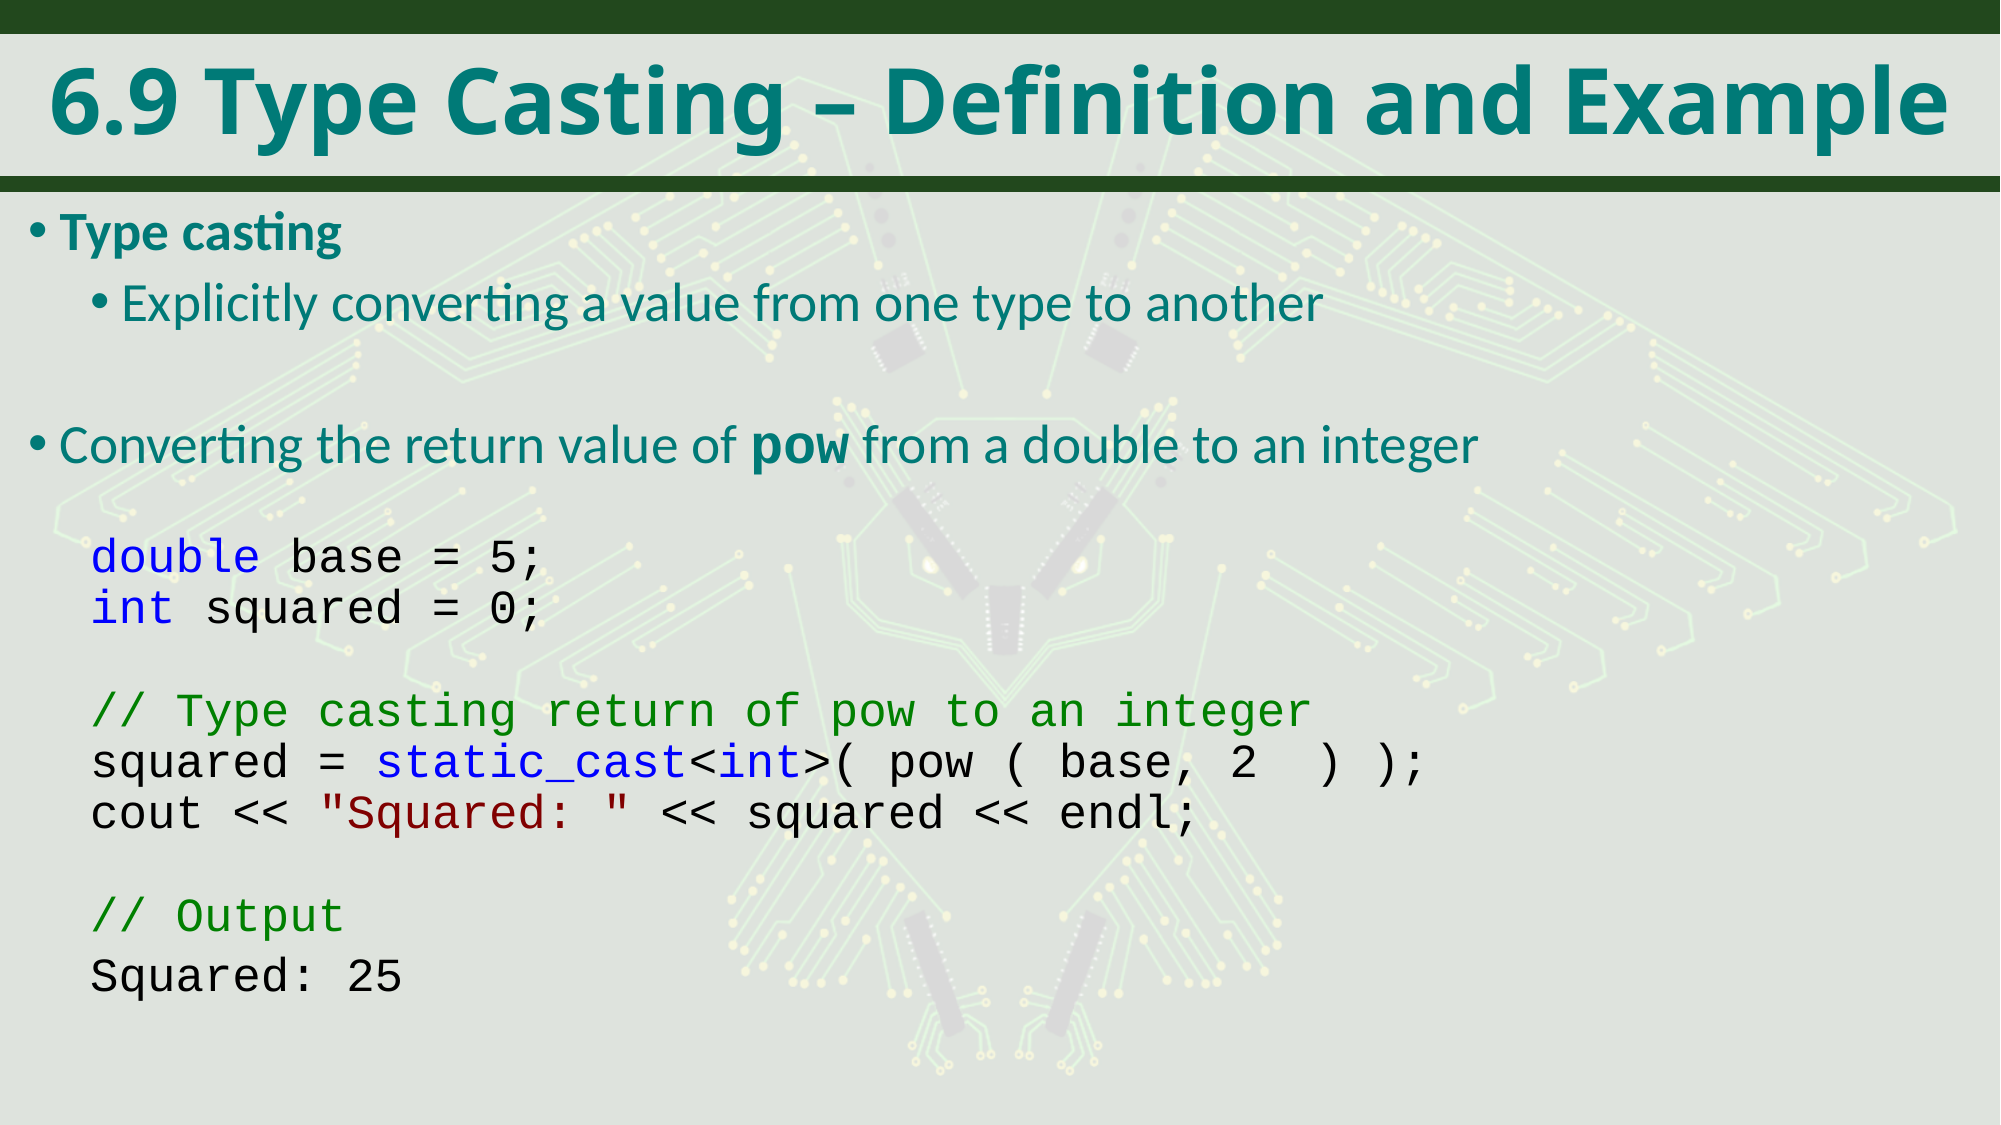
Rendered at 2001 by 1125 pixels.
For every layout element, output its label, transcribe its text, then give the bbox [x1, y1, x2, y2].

list Type casting Explicitly converting a value from one type to another Converting the return value of pow from a double to an integer double base = 5; int squared = 0; // Type casting return of pow to an integer squared = static_cast<int>( pow ( base, 2 ) ); cout << "Squared: " << squared << endl; // Output Squared: 25 [13, 195, 1989, 1014]
title 6.9 Type Casting – Definition and Example [13, 36, 1989, 173]
